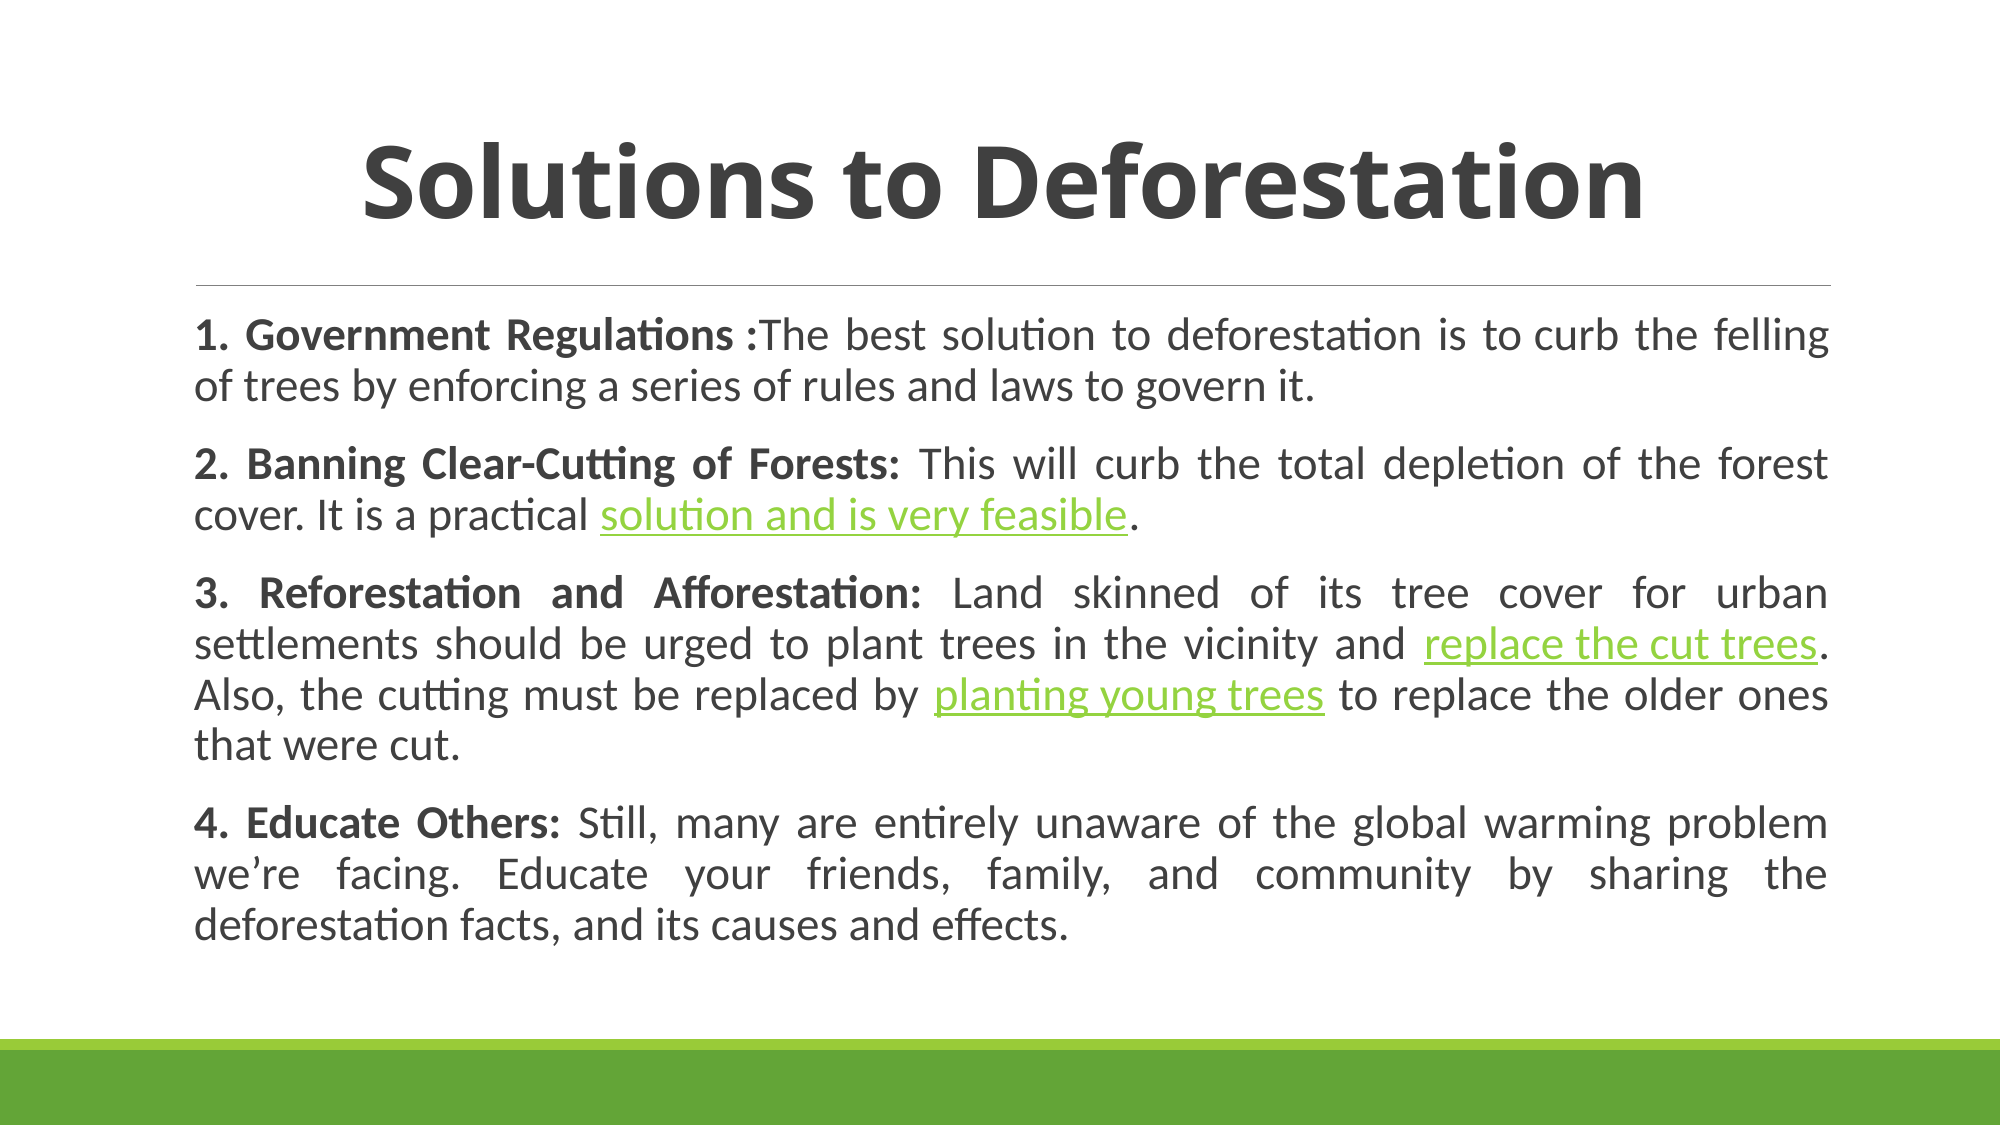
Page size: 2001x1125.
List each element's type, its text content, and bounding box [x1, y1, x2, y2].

title Solutions to Deforestation [180, 124, 1830, 247]
list 1. Government Regulations :The best solution to deforestation is to curb the felling of trees by enforcing a series of rules and laws to govern it. 2. Banning Clear-Cutting of Forests: This will curb the total depletion of the forest cover. It is a practical solution and is very feasible. 3. Reforestation and Afforestation: Land skinned of its tree cover for urban settlements should be urged to plant trees in the vicinity and replace the cut trees. Also, the cutting must be replaced by planting young trees to replace the older ones that were cut. 4. Educate Others: Still, many are entirely unaware of the global warming problem we’re facing. Educate your friends, family, and community by sharing the deforestation facts, and its causes and effects. [180, 302, 1830, 963]
